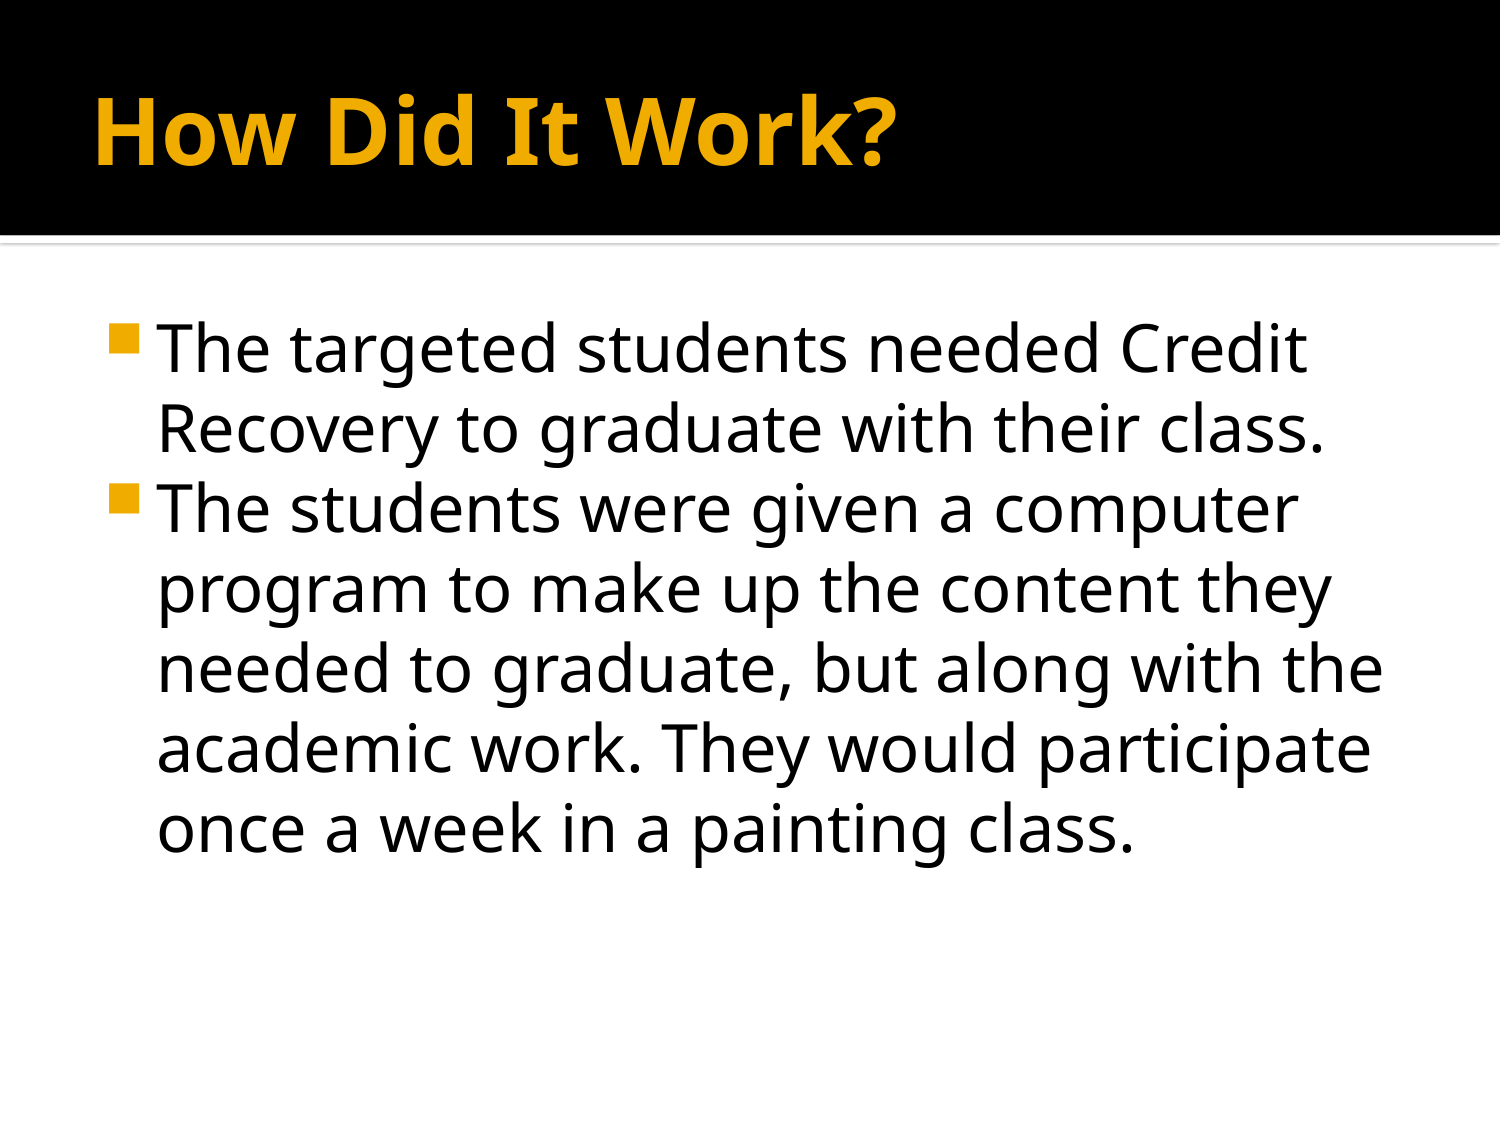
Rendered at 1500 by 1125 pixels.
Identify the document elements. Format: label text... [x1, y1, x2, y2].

title How Did It Work? [75, 25, 1425, 231]
list The targeted students needed Credit Recovery to graduate with their class. The students were given a computer program to make up the content they needed to graduate, but along with the academic work. They would participate once a week in a painting class. [75, 291, 1425, 1050]
